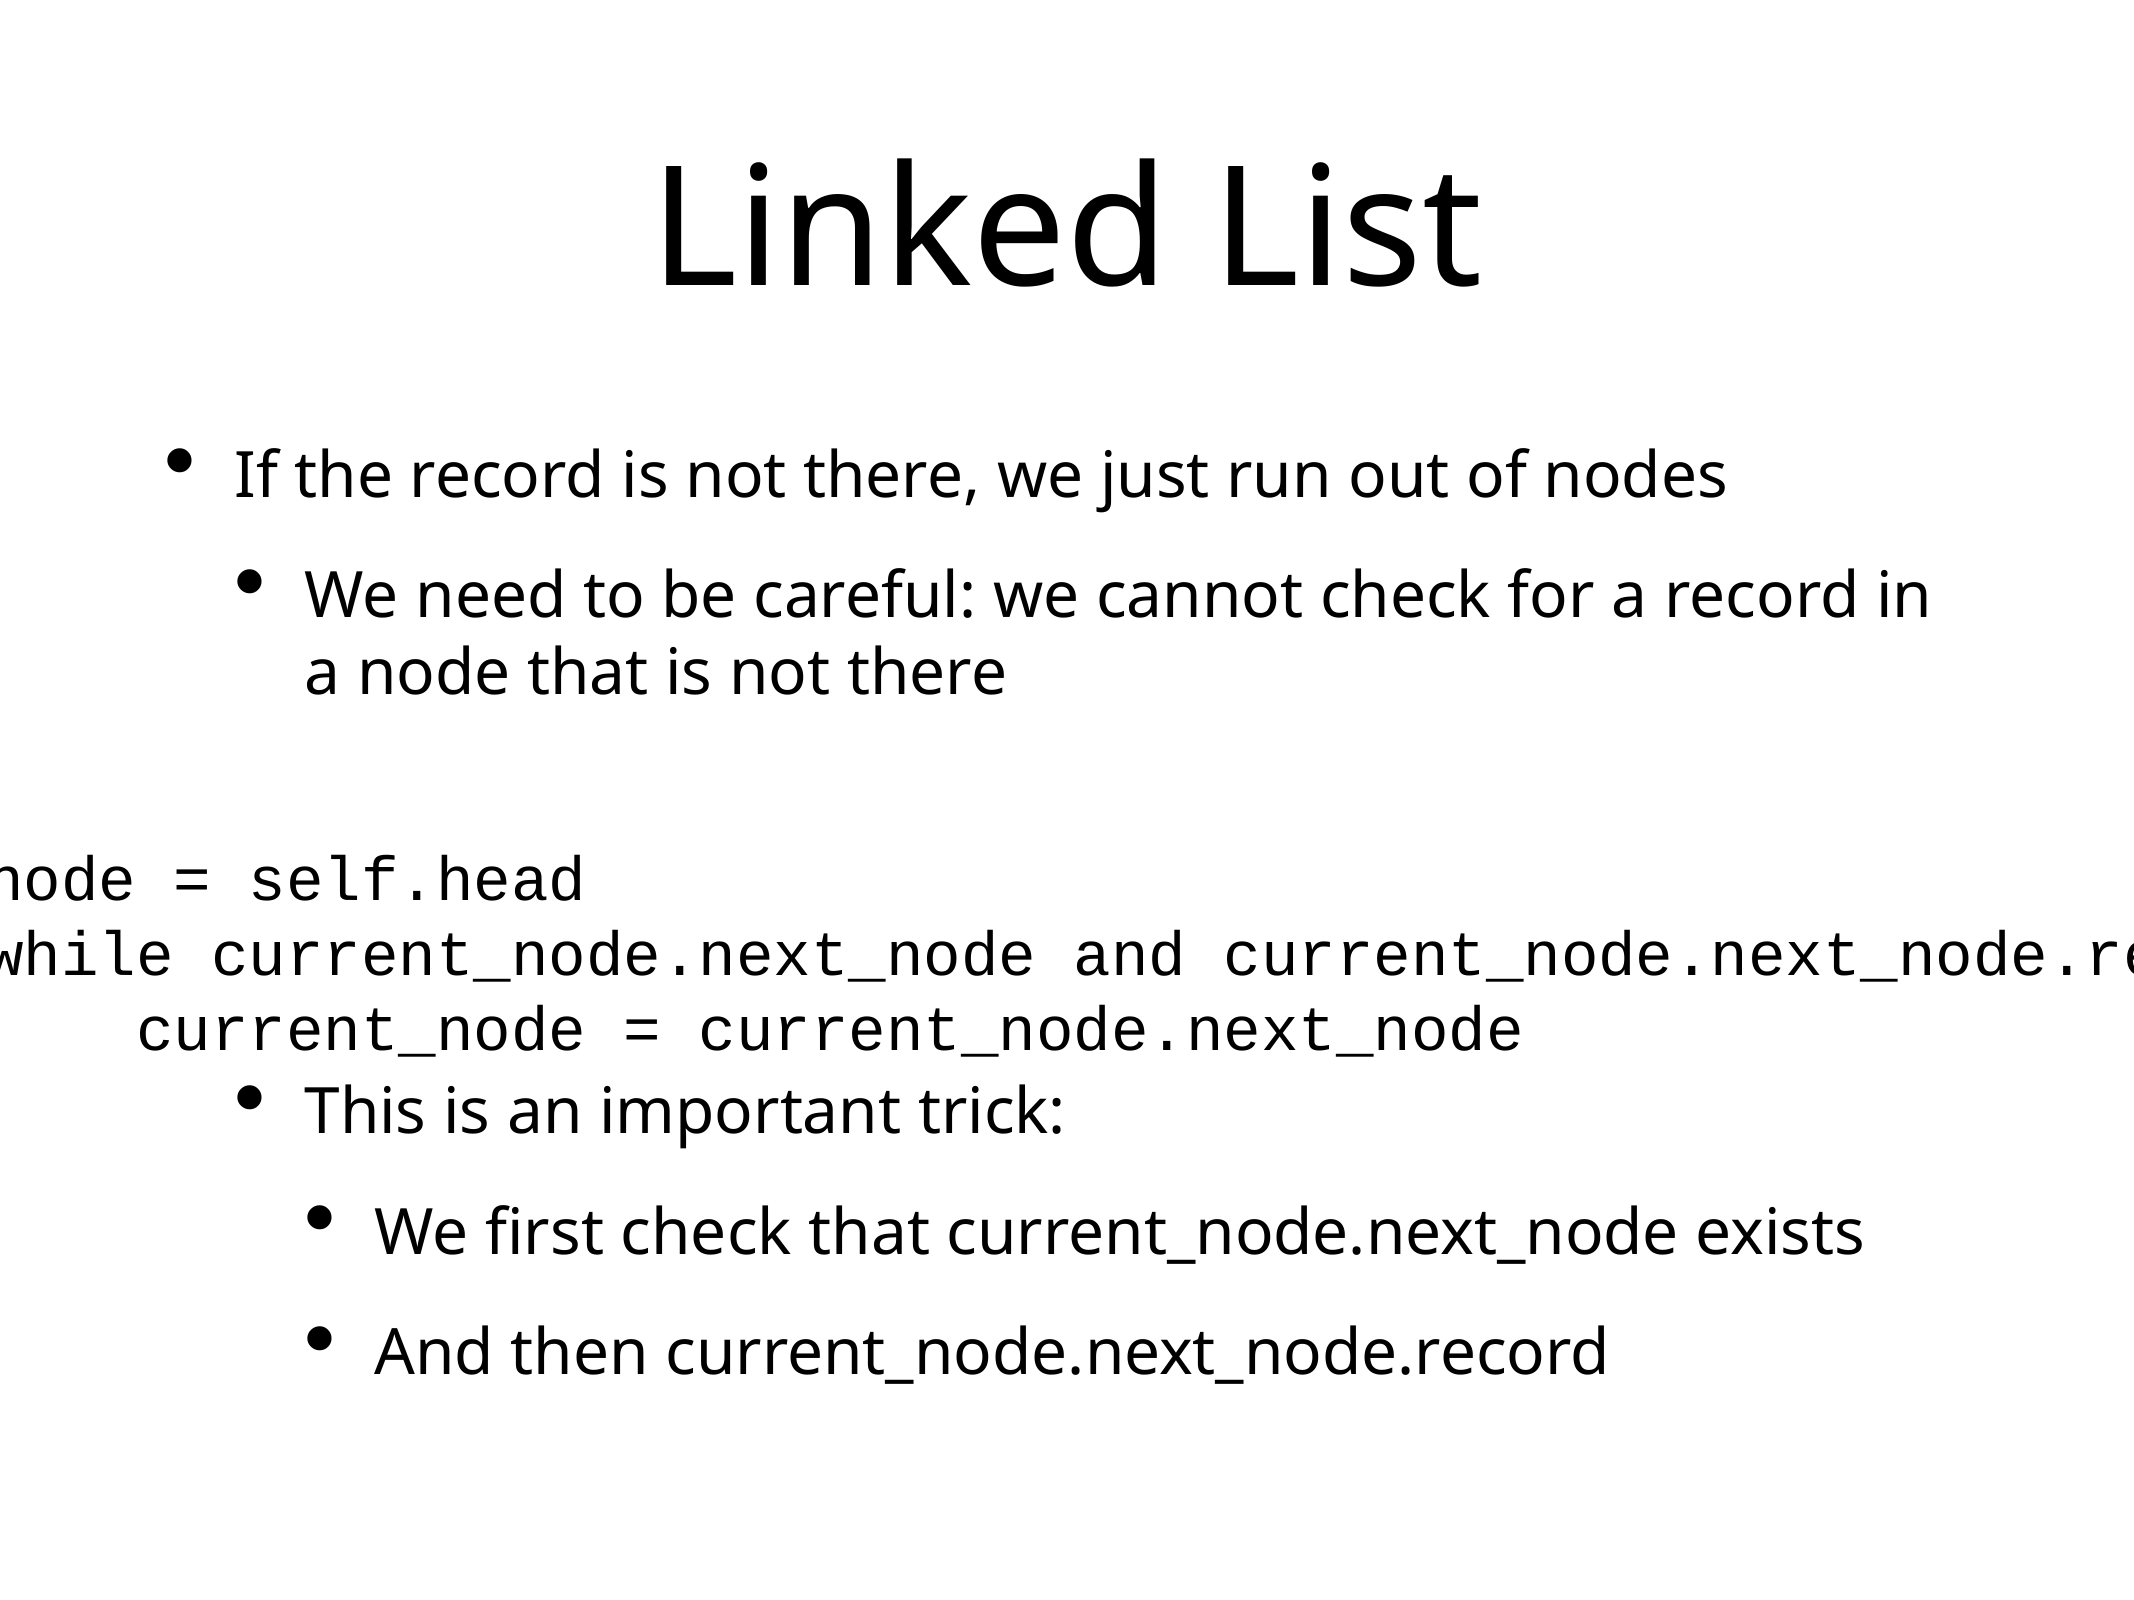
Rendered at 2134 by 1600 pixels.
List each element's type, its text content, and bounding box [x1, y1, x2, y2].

list If the record is not there, we just run out of nodes We need to be careful: we cannot check for a record in a node that is not there This is an important trick: We first check that current_node.next_node exists And then current_node.next_node.record [155, 1071, 1978, 1457]
list If the record is not there, we just run out of nodes We need to be careful: we cannot check for a record in a node that is not there This is an important trick: We first check that current_node.next_node exists And then current_node.next_node.record [155, 424, 1978, 829]
text_box current_node = self.head while current_node.next_node and current_node.next_node.record != record: current_node = current_node.next_node [0, 829, 2134, 1071]
title Linked List [155, 41, 1978, 397]
